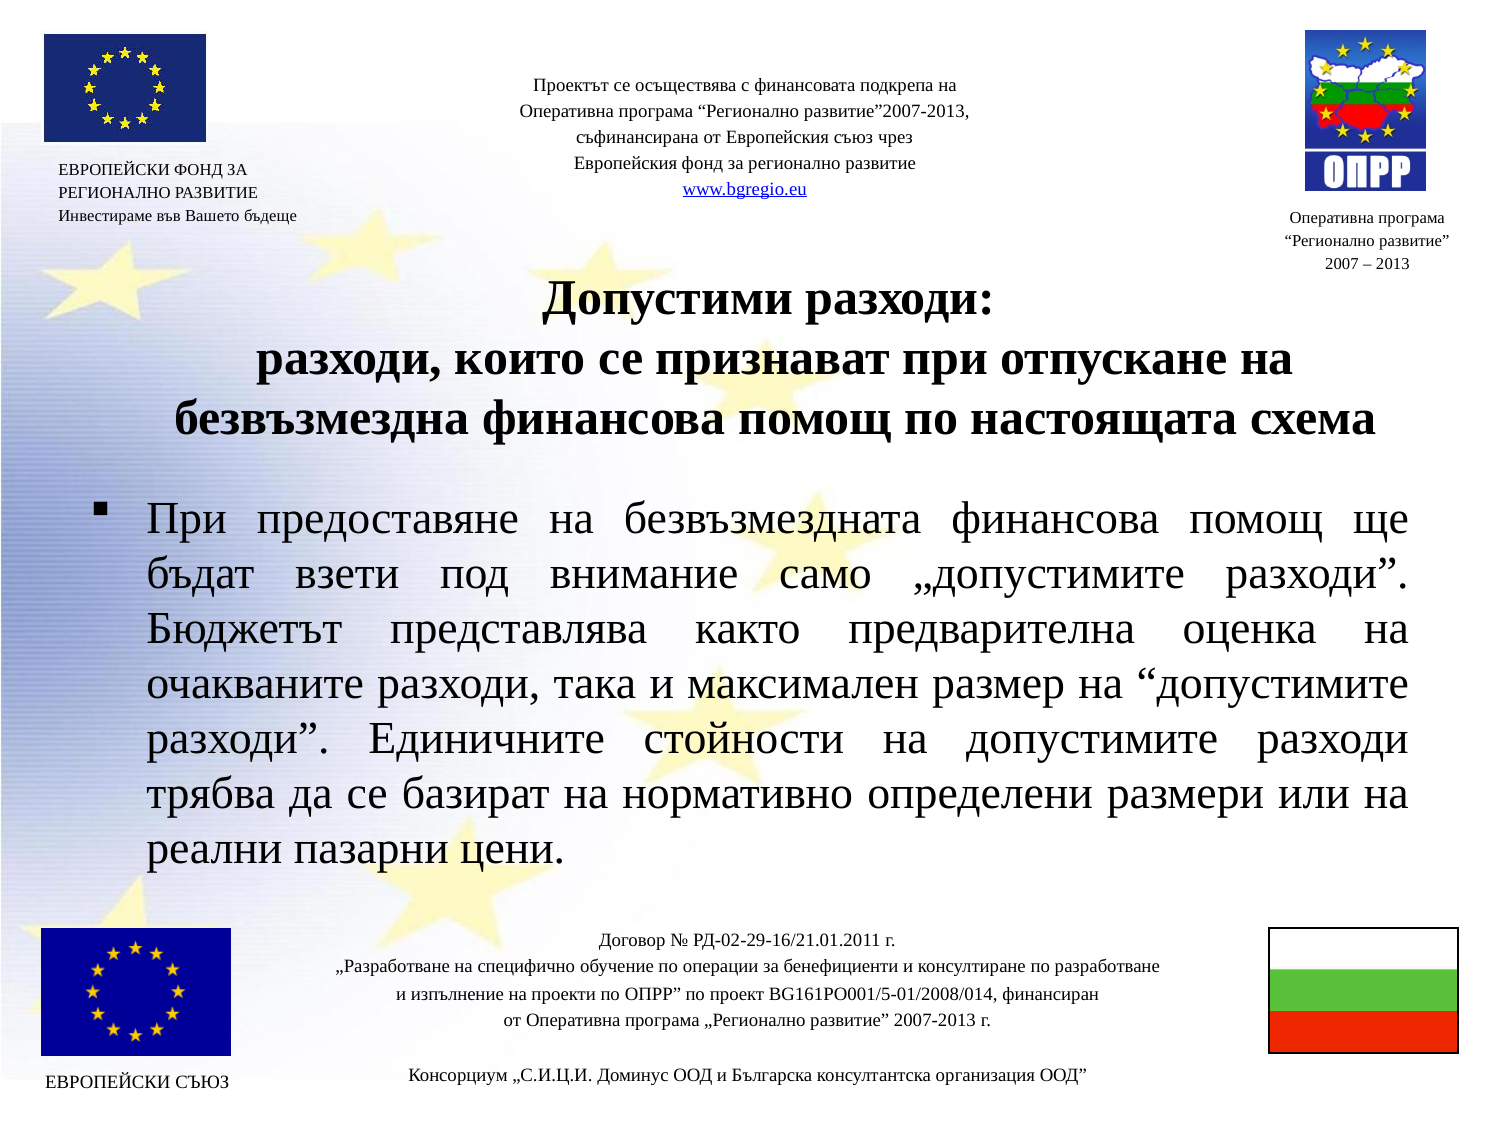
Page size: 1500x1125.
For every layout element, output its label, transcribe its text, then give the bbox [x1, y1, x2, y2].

picture [0, 0, 1500, 1125]
title Допустими разходи: разходи, които се признават при отпускане на безвъзмездна финансова помощ по настоящата схема [100, 256, 1451, 445]
list При предоставяне на безвъзмездната финансова помощ ще бъдат взети под внимание само „допустимите разходи”. Бюджетът представлява както предварителна оценка на очакваните разходи, така и максимален размер на “допустимите разходи”. Единичните стойности на допустимите разходи трябва да се базират на нормативно определени размери или на реални пазарни цени. [75, 479, 1425, 922]
